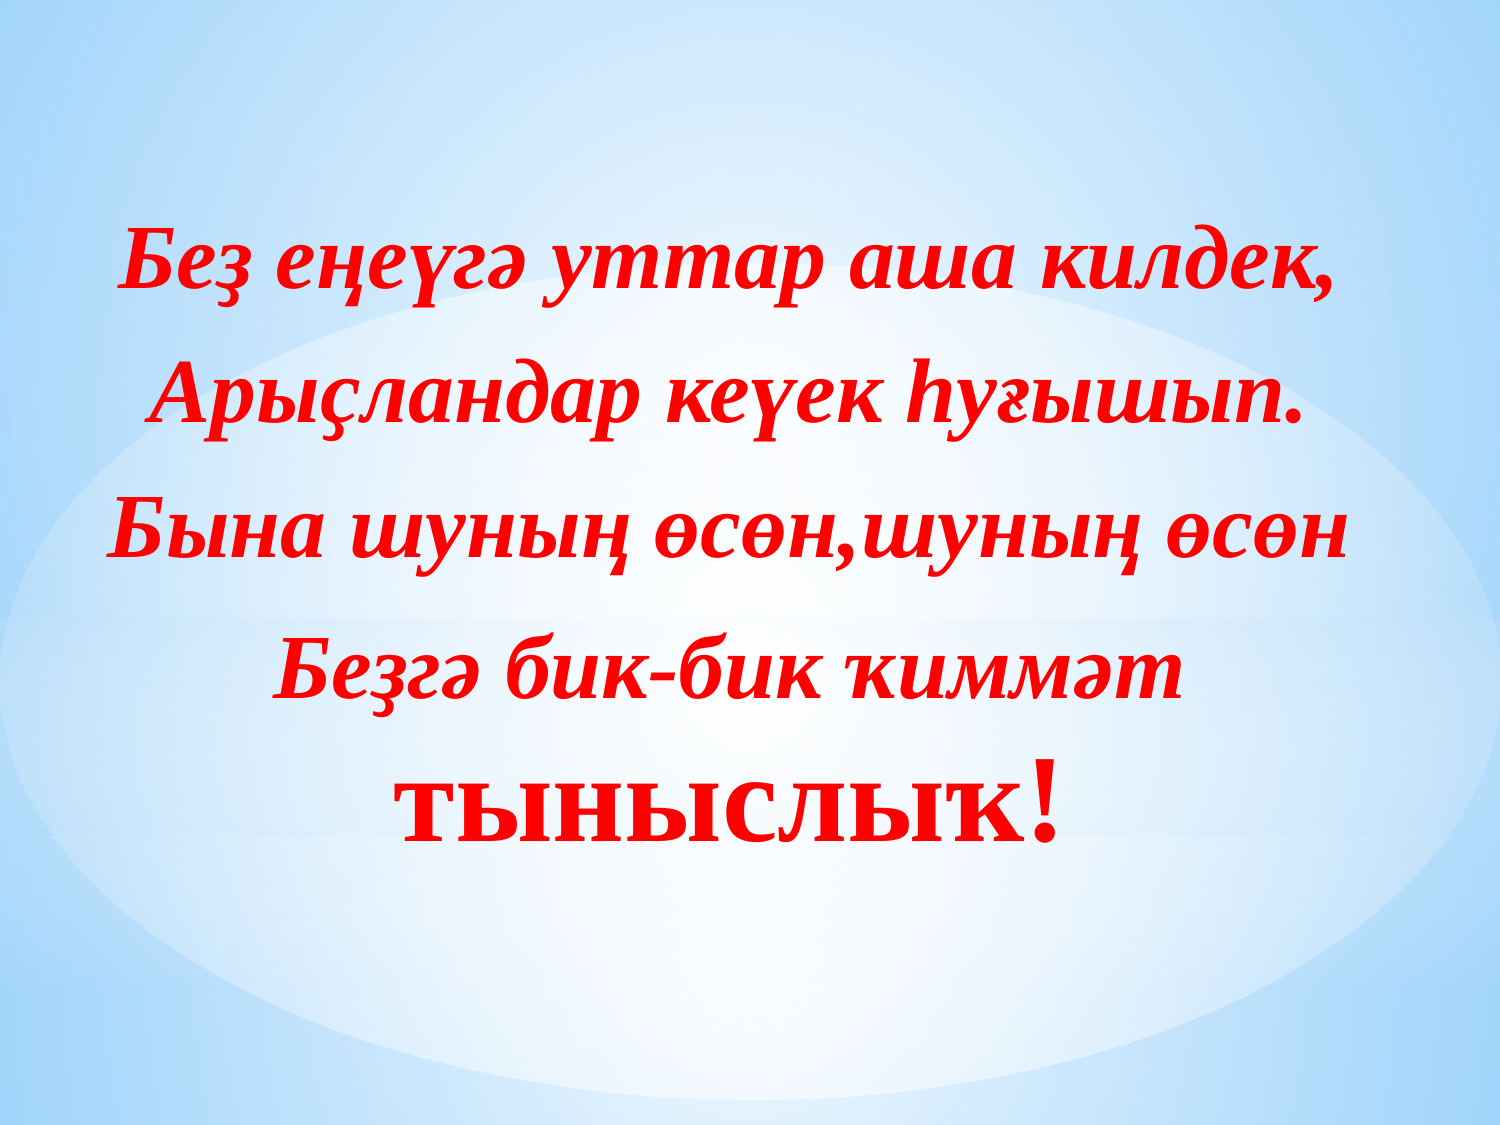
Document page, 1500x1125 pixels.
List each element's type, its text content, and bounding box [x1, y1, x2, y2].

list Беҙ еңеүгә уттар аша килдек, Арыҫландар кеүек һуғышып. Бына шуның өсөн,шуның өсөн Беҙгә бик-бик ҡиммәт тыныслыҡ! [29, 54, 1424, 1012]
